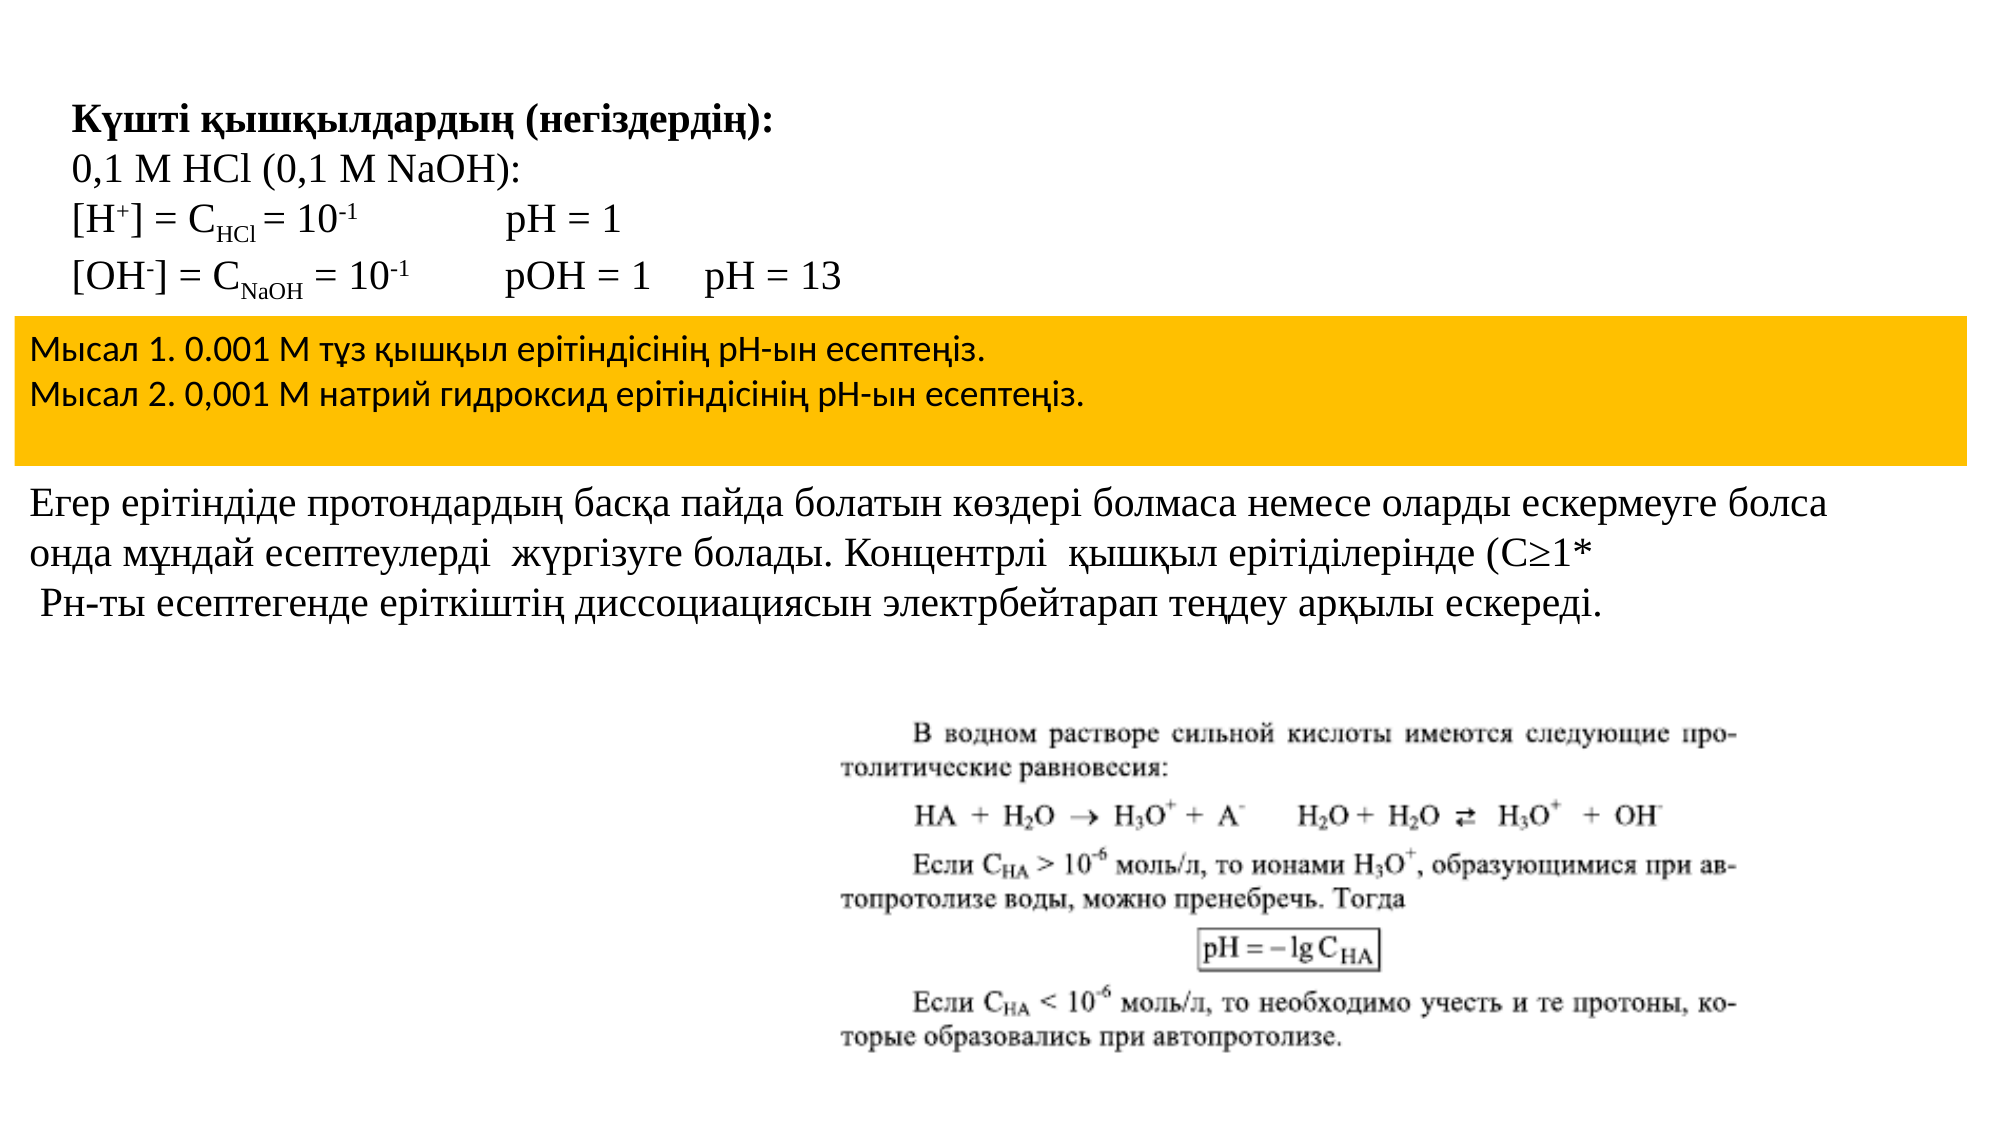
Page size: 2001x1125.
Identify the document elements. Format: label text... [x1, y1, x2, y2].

text_box Мысал 1. 0.001 М тұз қышқыл ерітіндісінің рН-ын есептеңіз. Мысал 2. 0,001 М натрий гидроксид ерітіндісінің рН-ын есептеңіз. [14, 316, 1967, 466]
text_box Күшті қышқылдардың (негіздердің): 0,1 М HCl (0,1 M NaOH): [H+] = CHCl = 10-1 pH = 1 [OH-] = CNaOH = 10-1 pOH = 1 pH = 13 [0, 83, 902, 312]
picture [814, 715, 1778, 1057]
